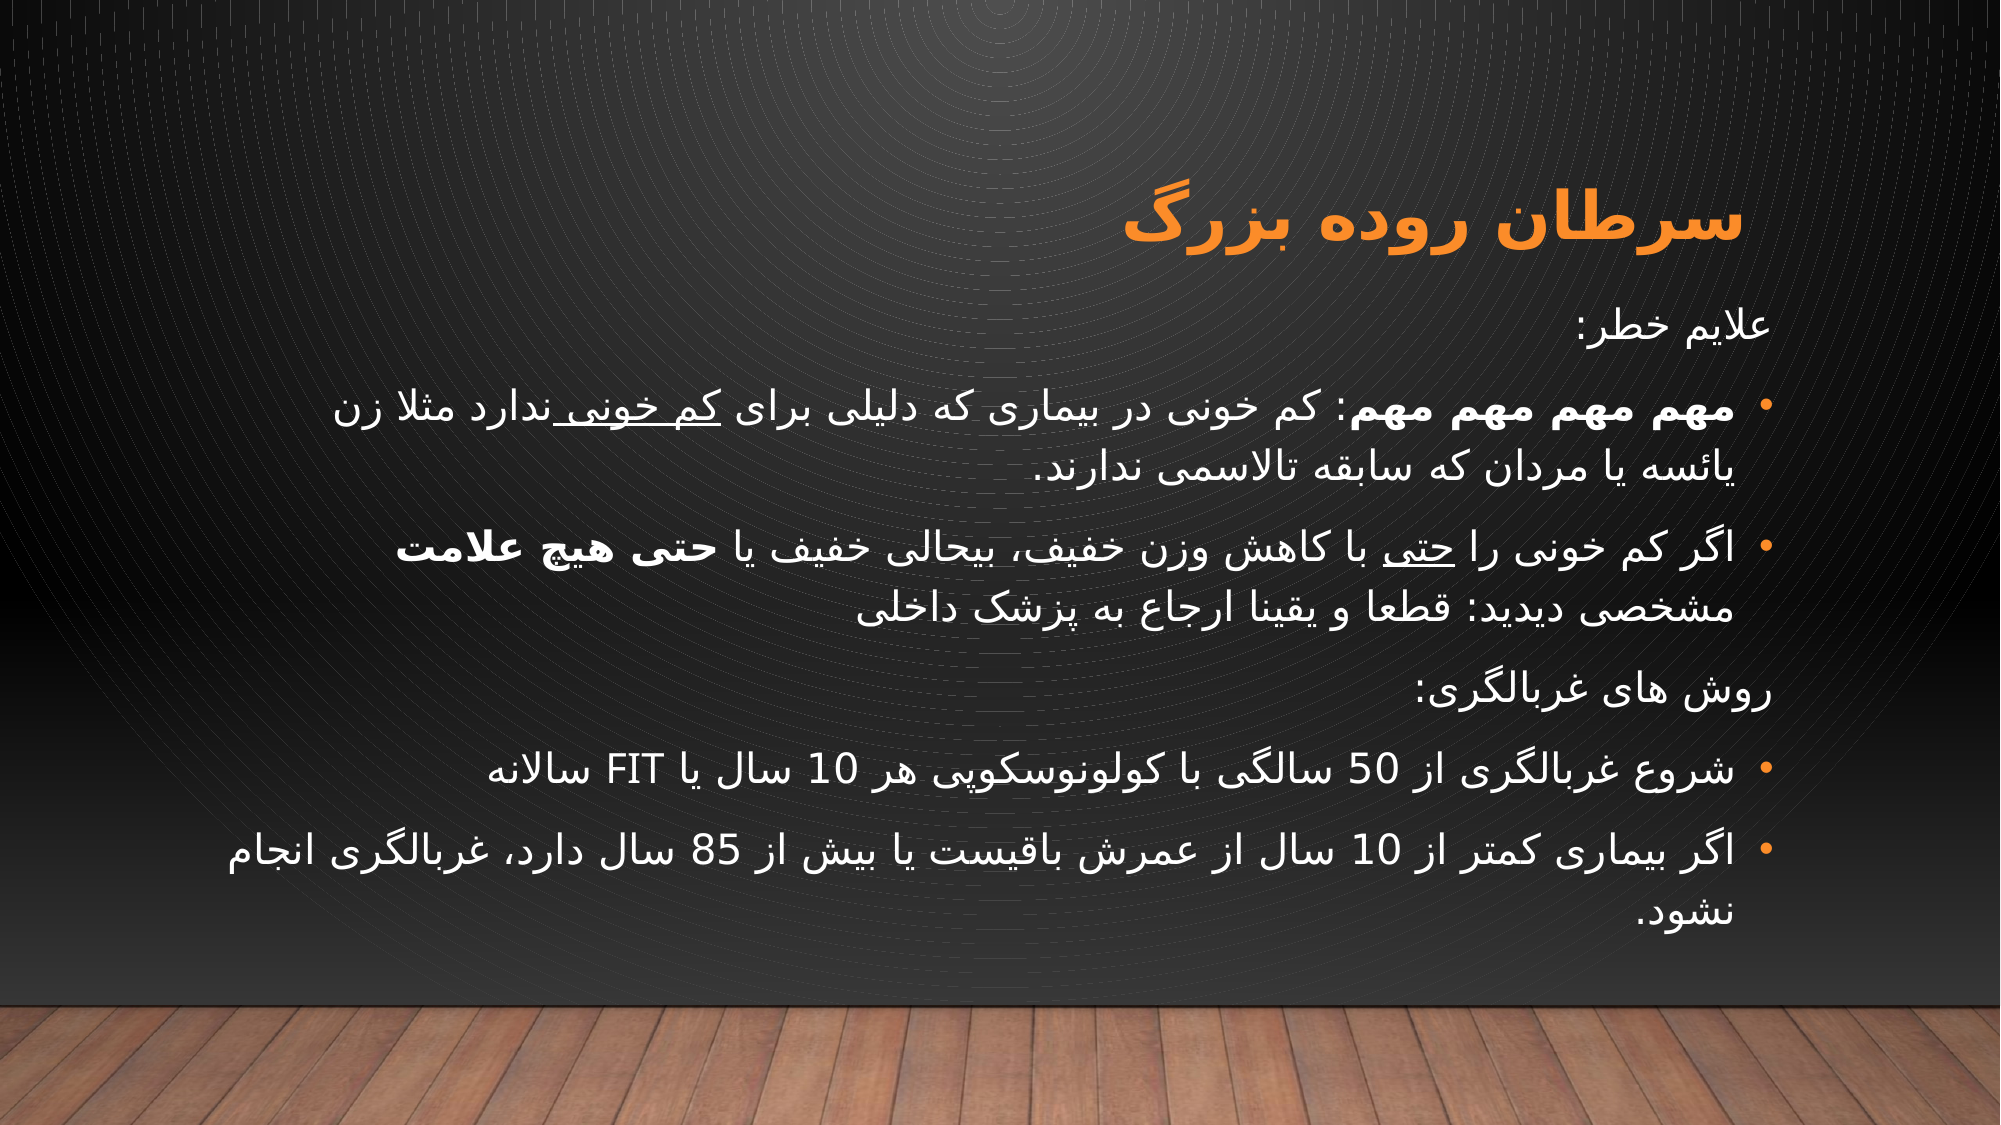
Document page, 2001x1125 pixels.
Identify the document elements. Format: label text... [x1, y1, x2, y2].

picture [0, 1005, 2000, 1125]
list علایم خطر: مهم مهم مهم مهم: کم خونی در بیماری که دلیلی برای کم خونی ندارد مثلا زن یائسه یا مردان که سابقه تالاسمی ندارند. اگر کم خونی را حتی با کاهش وزن خفیف، بیحالی خفیف یا حتی هیچ علامت مشخصی دیدید: قطعا و یقینا ارجاع به پزشک داخلی روش های غربالگری: شروع غربالگری از 50 سالگی با کولونوسکوپی هر 10 سال یا FIT سالانه اگر بیماری کمتر از 10 سال از عمرش باقیست یا بیش از 85 سال دارد، غربالگری انجام نشود. [211, 280, 1789, 966]
title سرطان روده بزرگ [238, 131, 1763, 280]
